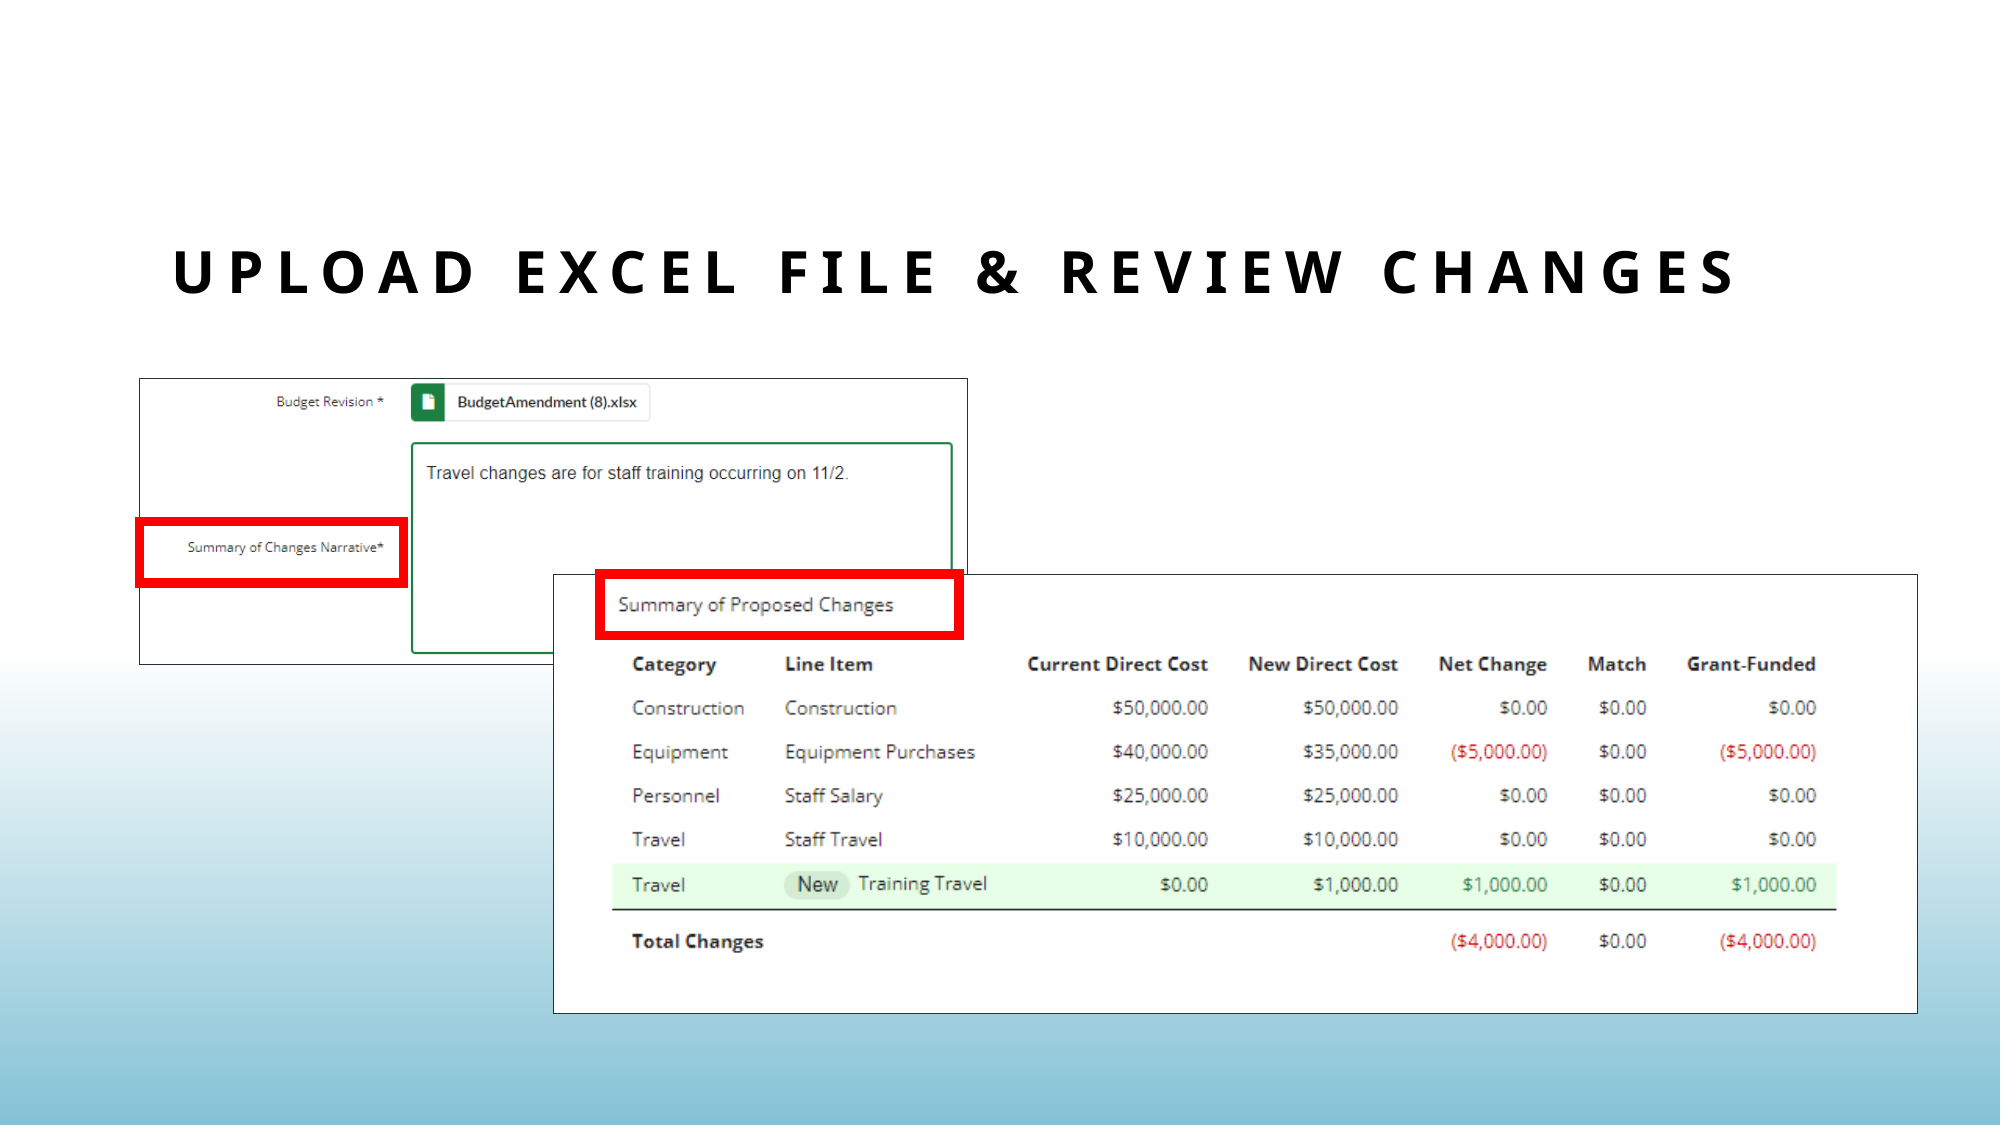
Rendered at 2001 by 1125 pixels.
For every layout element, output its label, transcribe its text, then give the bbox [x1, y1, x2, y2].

title Upload excel file & review changes [156, 124, 1844, 313]
picture [553, 573, 1918, 1014]
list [139, 378, 968, 665]
